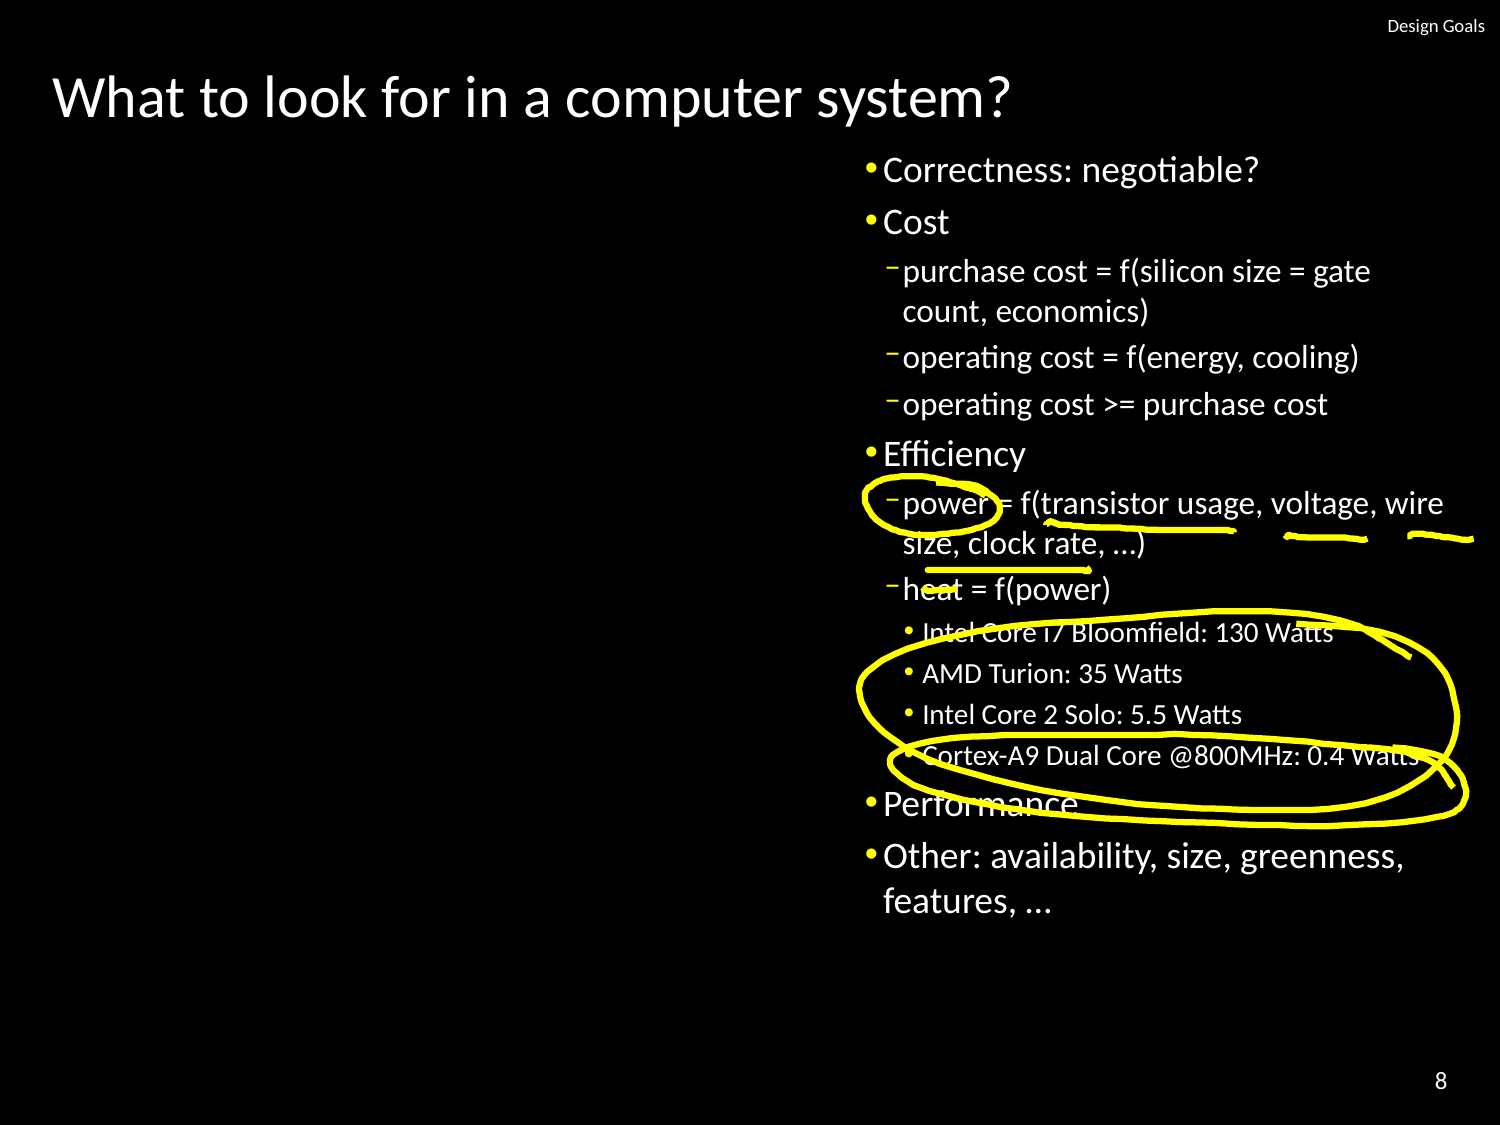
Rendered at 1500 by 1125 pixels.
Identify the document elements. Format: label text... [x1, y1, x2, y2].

text_box Correctness: negotiable? Cost purchase cost = f(silicon size = gate count, economics) operating cost = f(energy, cooling) operating cost >= purchase cost Efficiency power = f(transistor usage, voltage, wire size, clock rate, …) heat = f(power) Intel Core i7 Bloomfield: 130 Watts AMD Turion: 35 Watts Intel Core 2 Solo: 5.5 Watts Cortex-A9 Dual Core @800MHz: 0.4 Watts Performance Other: availability, size, greenness, features, … [849, 137, 1475, 1063]
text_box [858, 476, 1474, 827]
list What to look for in a computer system? [37, 50, 1463, 138]
title Design Goals [924, 0, 1500, 50]
